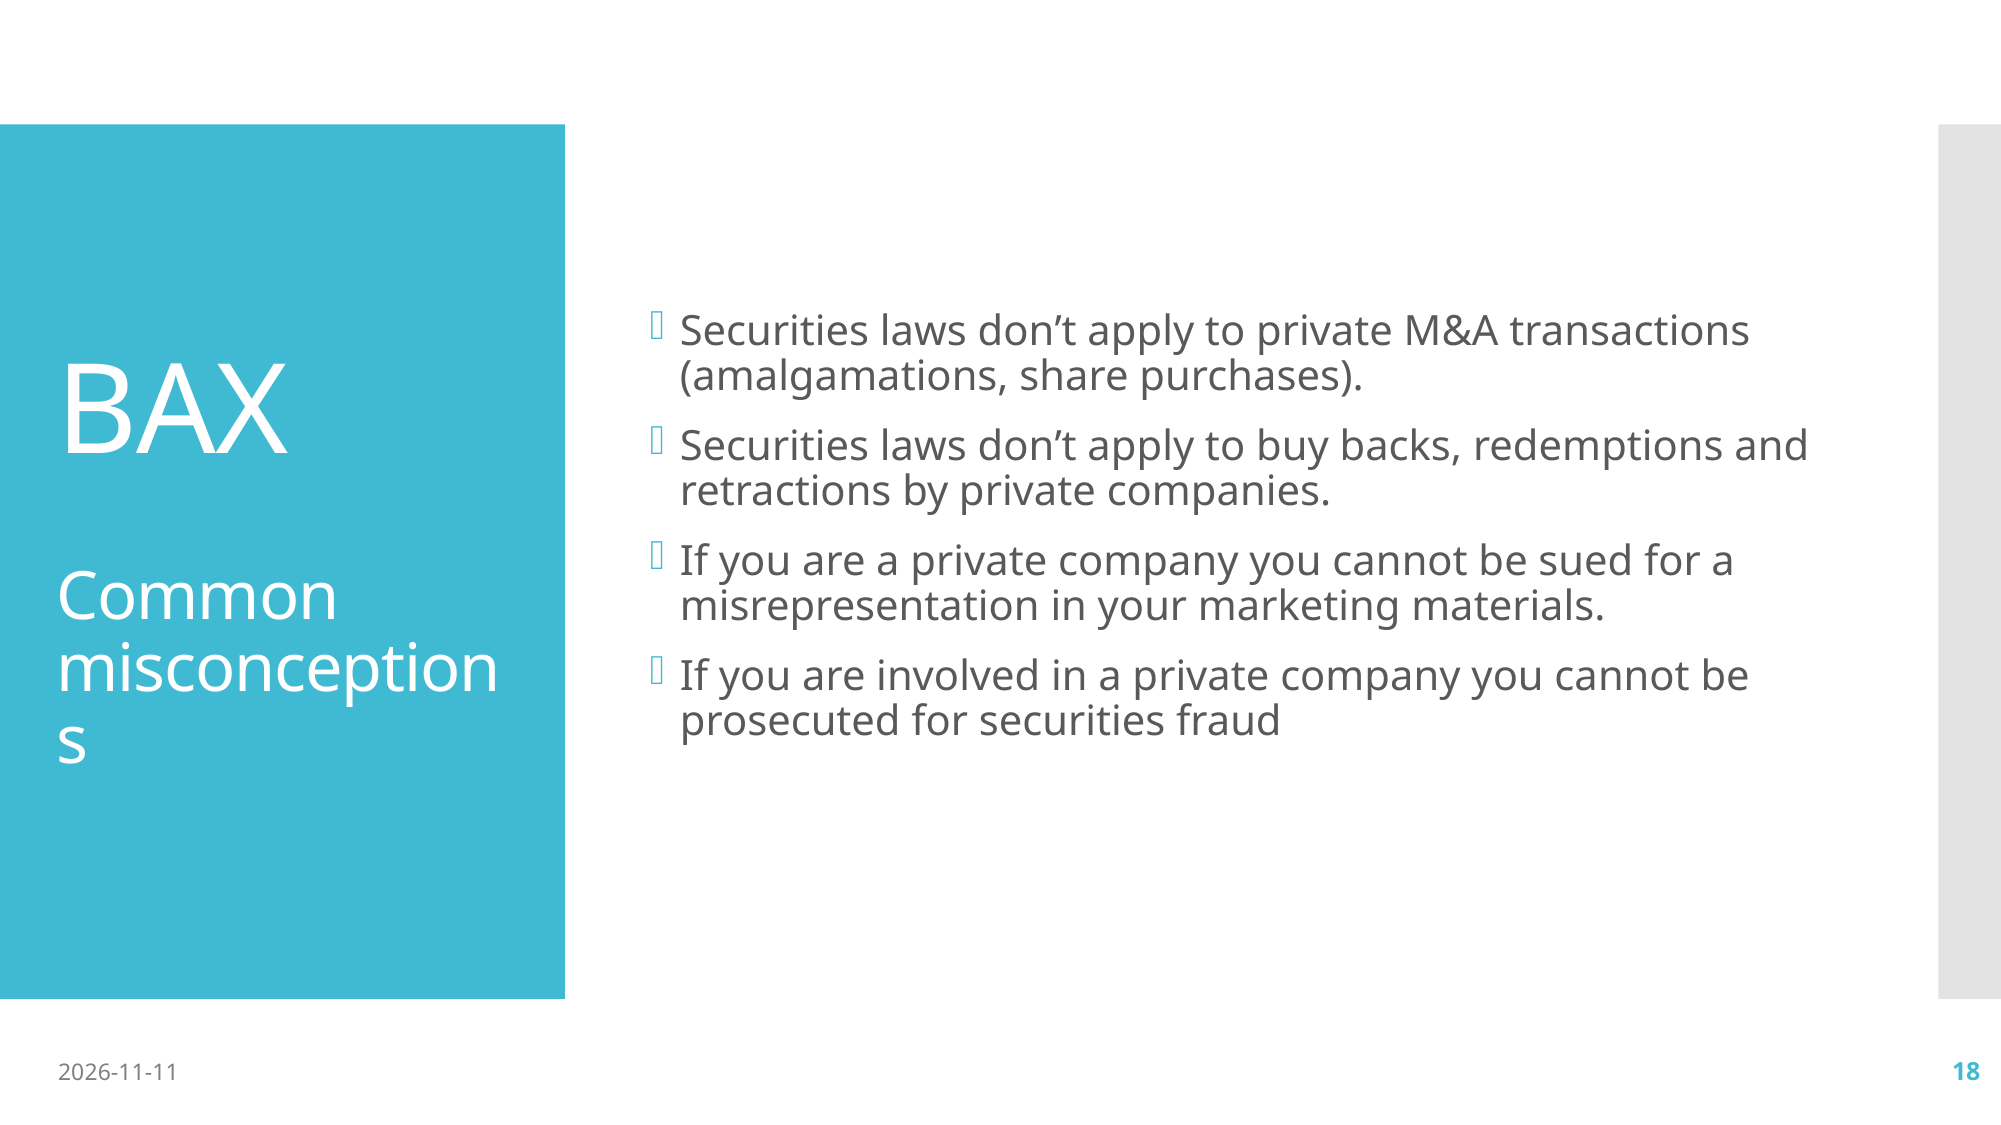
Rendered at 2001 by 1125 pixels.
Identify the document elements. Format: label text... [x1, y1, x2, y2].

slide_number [43, 1042, 493, 1103]
slide_number 18 [1744, 1042, 1996, 1103]
list Securities laws don’t apply to private M&A transactions (amalgamations, share purchases). Securities laws don’t apply to buy backs, redemptions and retractions by private companies. If you are a private company you cannot be sued for a misrepresentation in your marketing materials. If you are involved in a private company you cannot be prosecuted for securities fraud [634, 141, 1835, 982]
title BAX Common misconceptions [41, 184, 525, 940]
